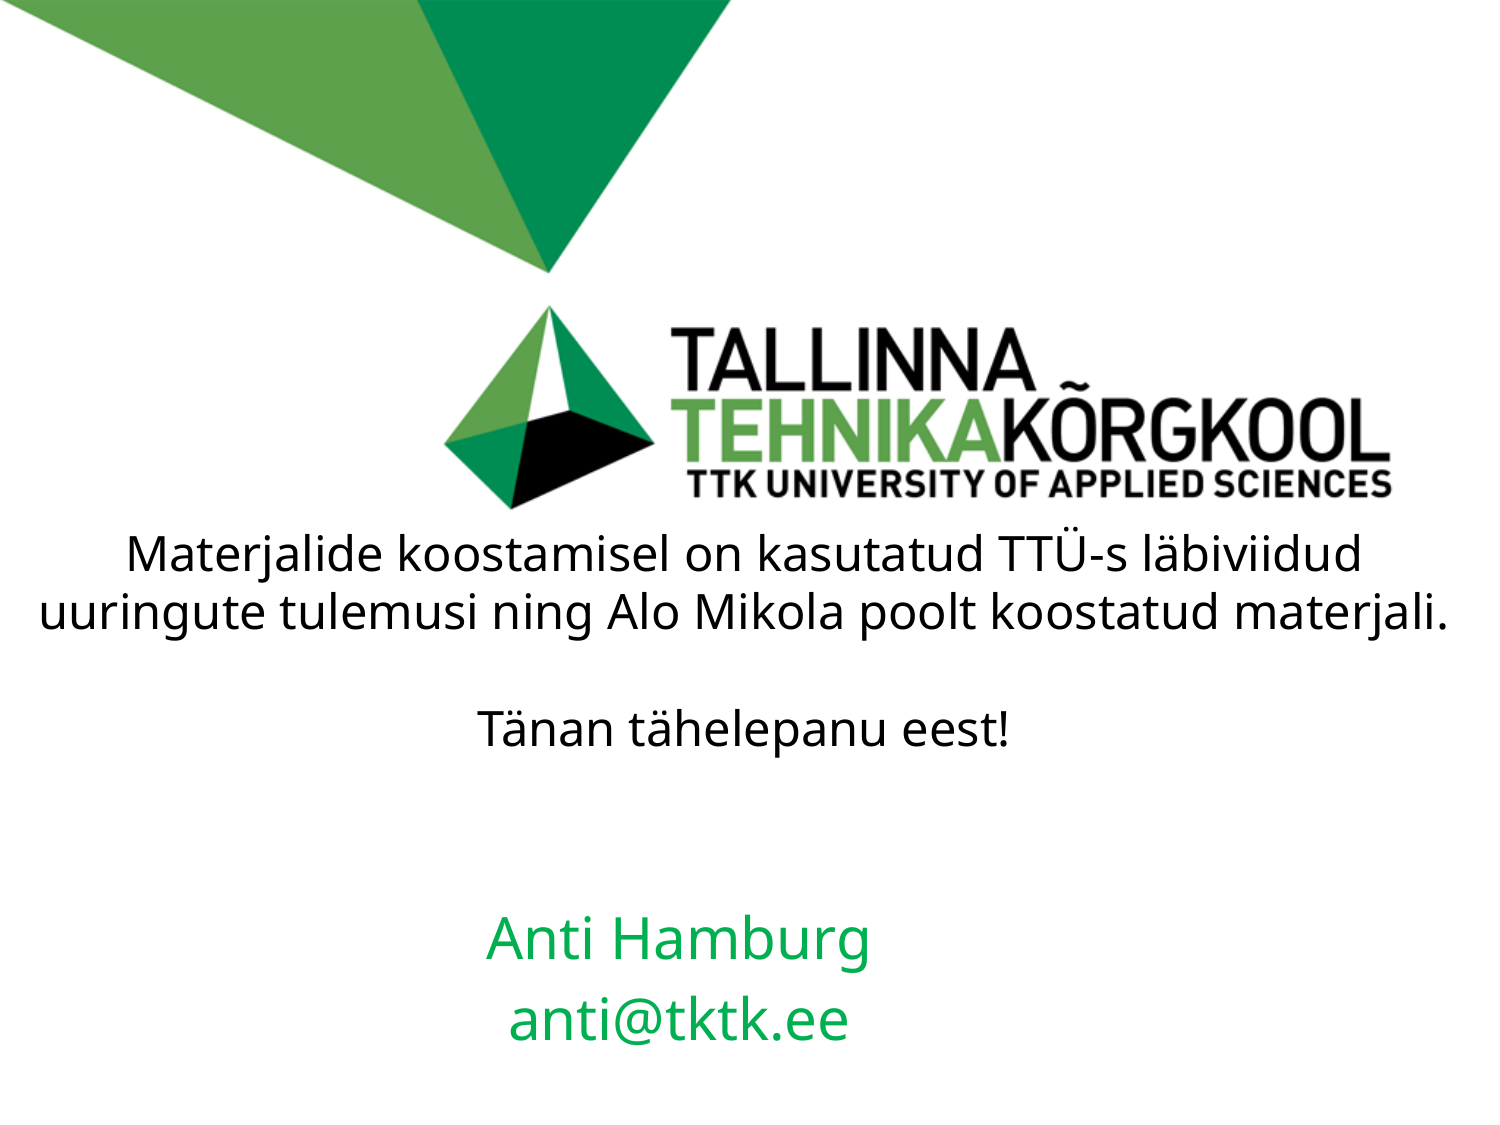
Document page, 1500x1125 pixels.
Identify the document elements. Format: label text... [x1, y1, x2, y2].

title Materjalide koostamisel on kasutatud TTÜ-s läbiviidud uuringute tulemusi ning Alo Mikola poolt koostatud materjali. Tänan tähelepanu eest! [5, 515, 1483, 769]
picture [0, 0, 1500, 1125]
subtitle Anti Hamburg anti@tktk.ee [318, 893, 1040, 1079]
